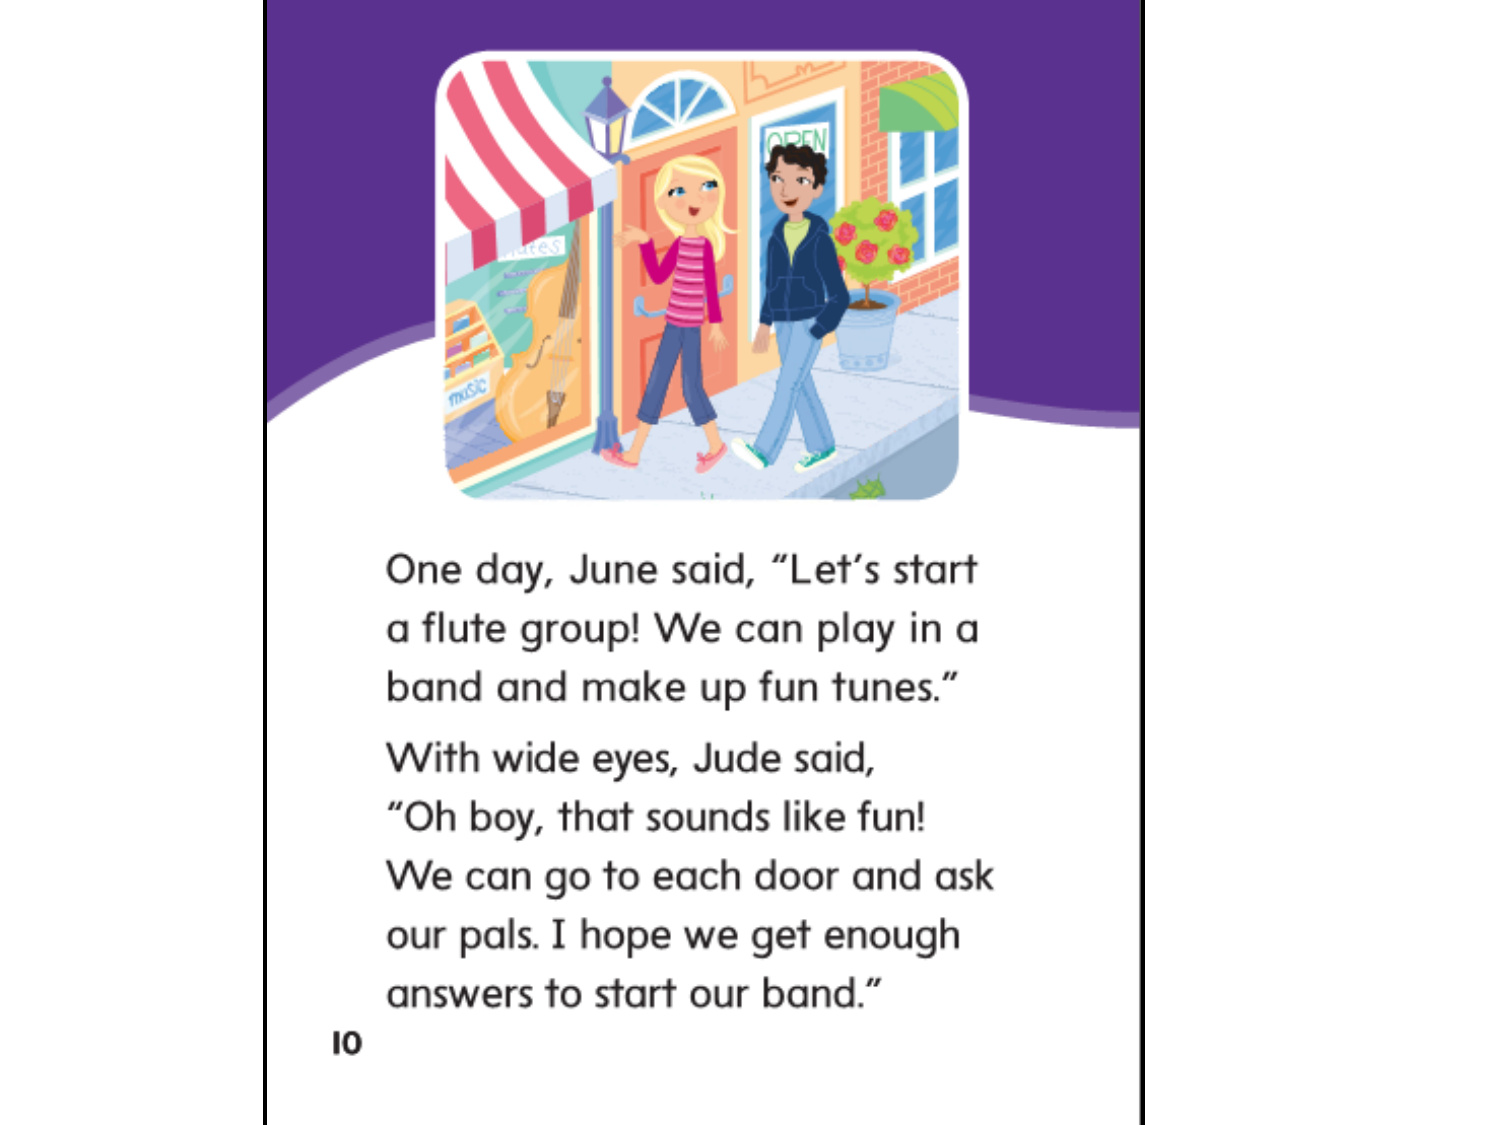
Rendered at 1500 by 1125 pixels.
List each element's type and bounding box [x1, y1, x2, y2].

picture [267, 0, 1142, 1125]
